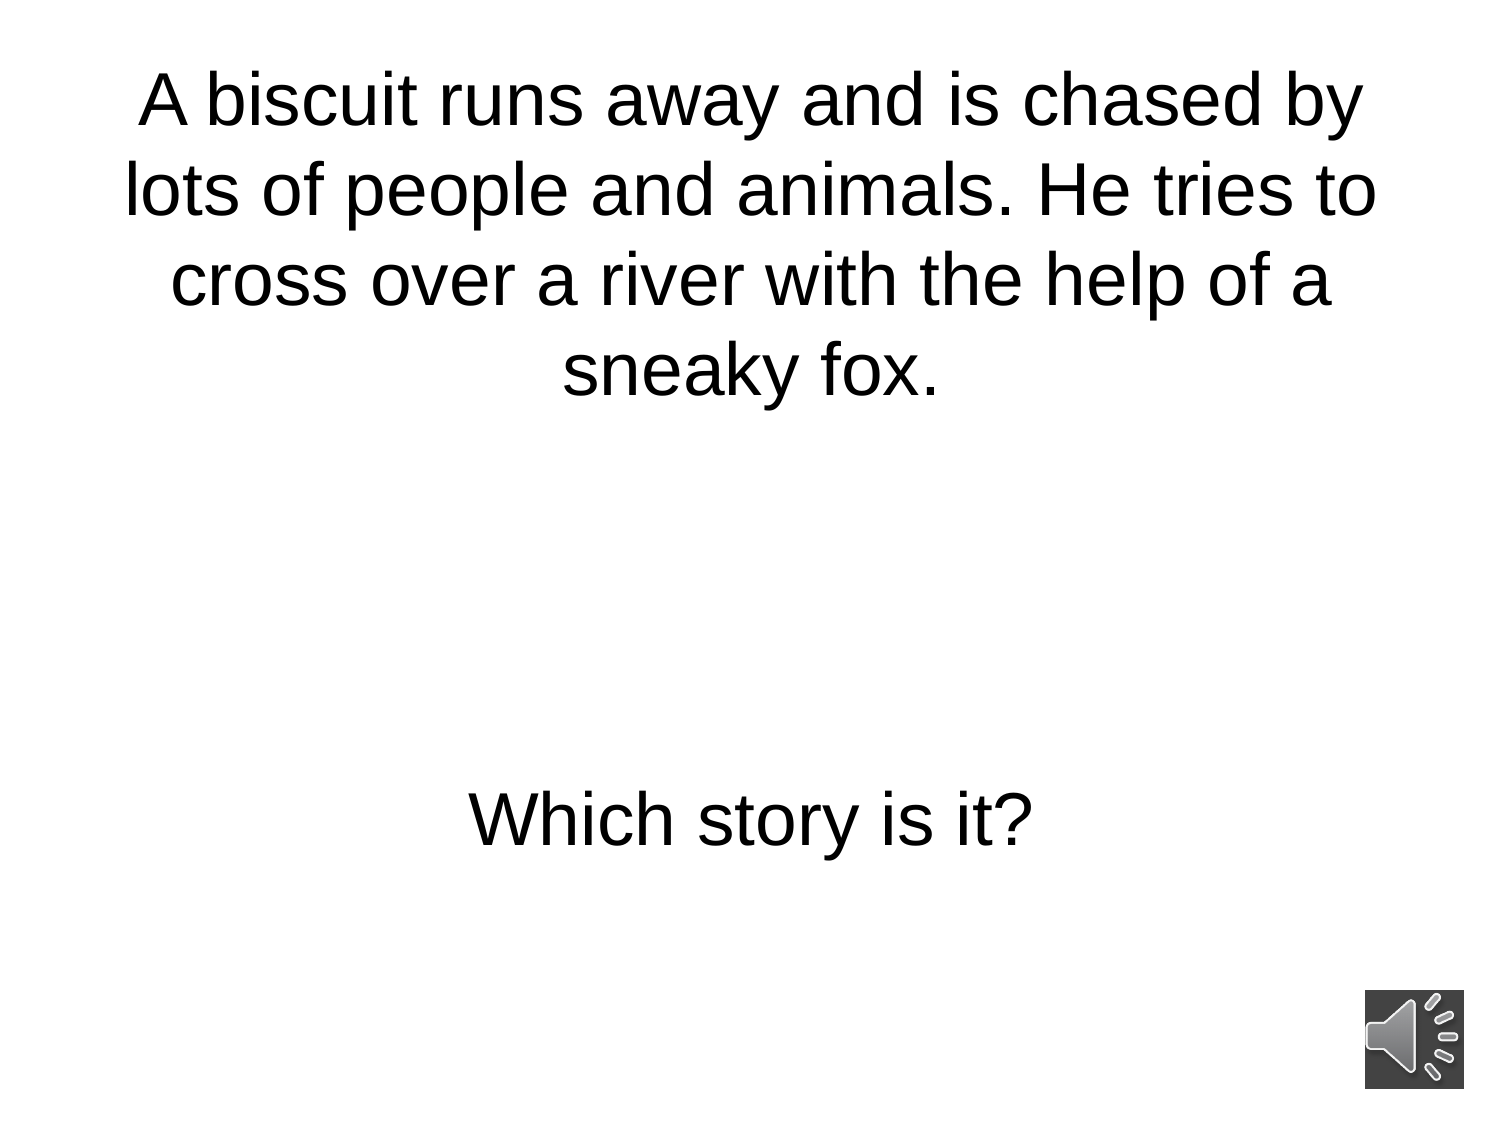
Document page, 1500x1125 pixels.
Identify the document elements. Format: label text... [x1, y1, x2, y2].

picture [1364, 989, 1465, 1090]
title A biscuit runs away and is chased by lots of people and animals. He tries to cross over a river with the help of a sneaky fox. Which story is it? [76, 361, 1427, 550]
